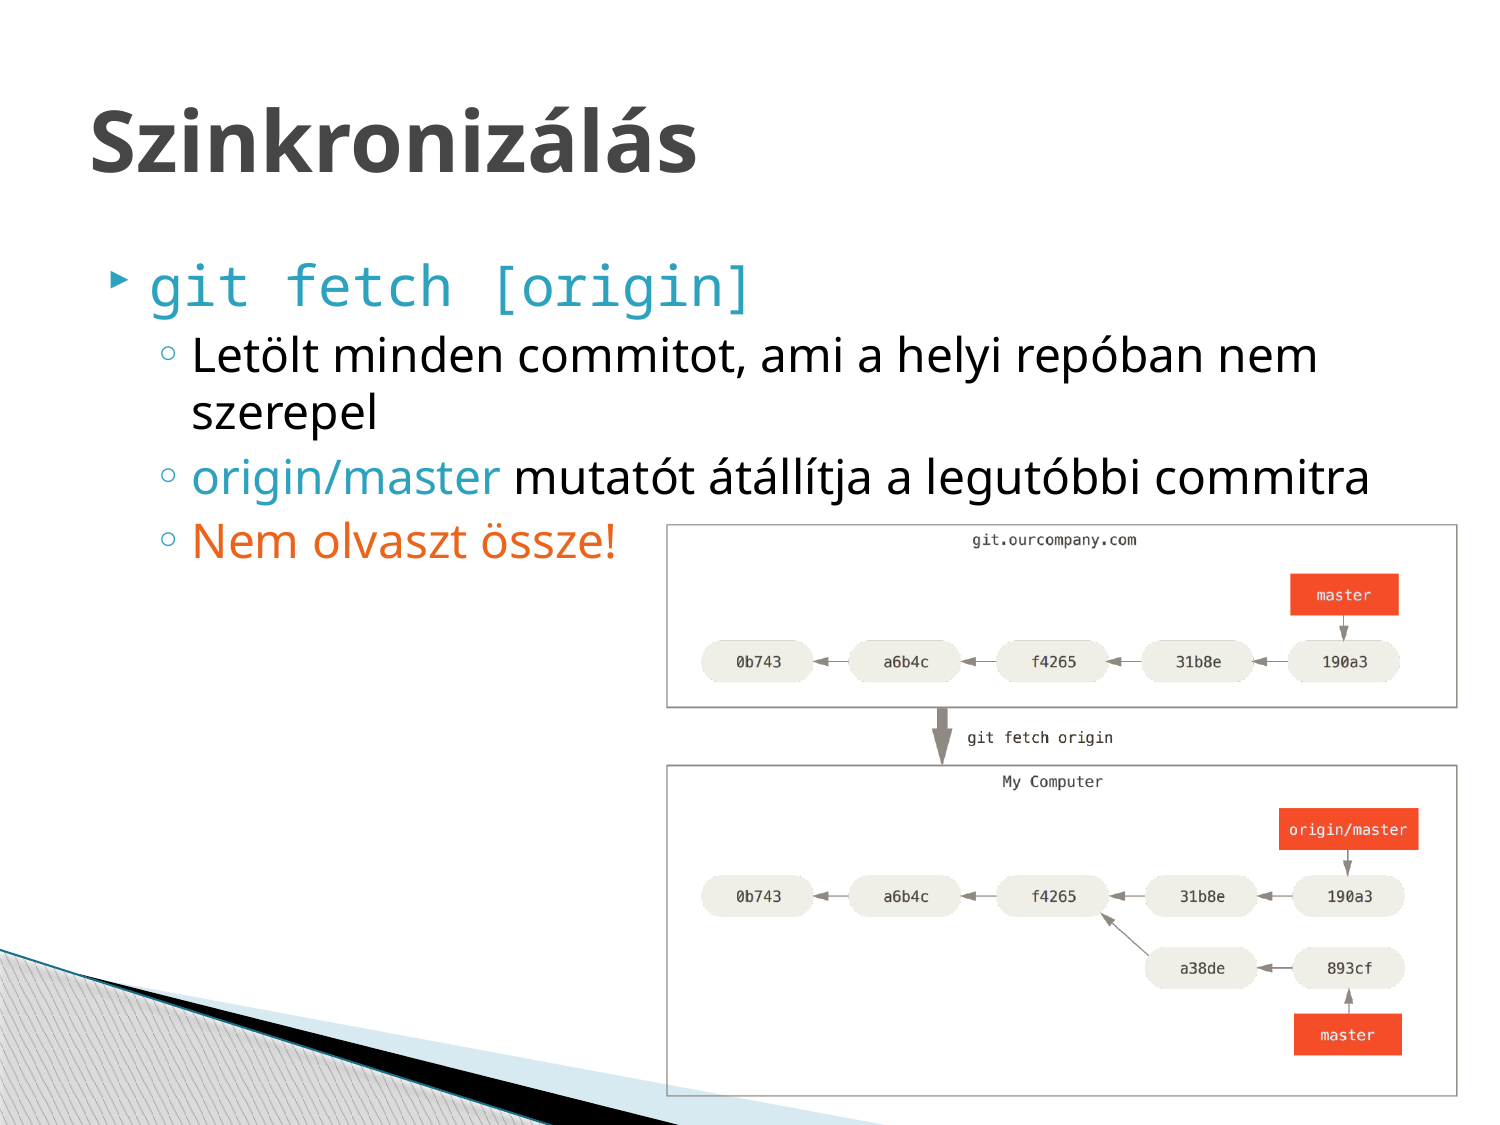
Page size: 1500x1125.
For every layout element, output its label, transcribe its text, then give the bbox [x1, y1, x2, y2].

title Szinkronizálás [75, 45, 1425, 233]
picture [643, 503, 1480, 1118]
list git fetch [origin] Letölt minden commitot, ami a helyi repóban nem szerepel origin/master mutatót átállítja a legutóbbi commitra Nem olvaszt össze! [75, 243, 1425, 986]
